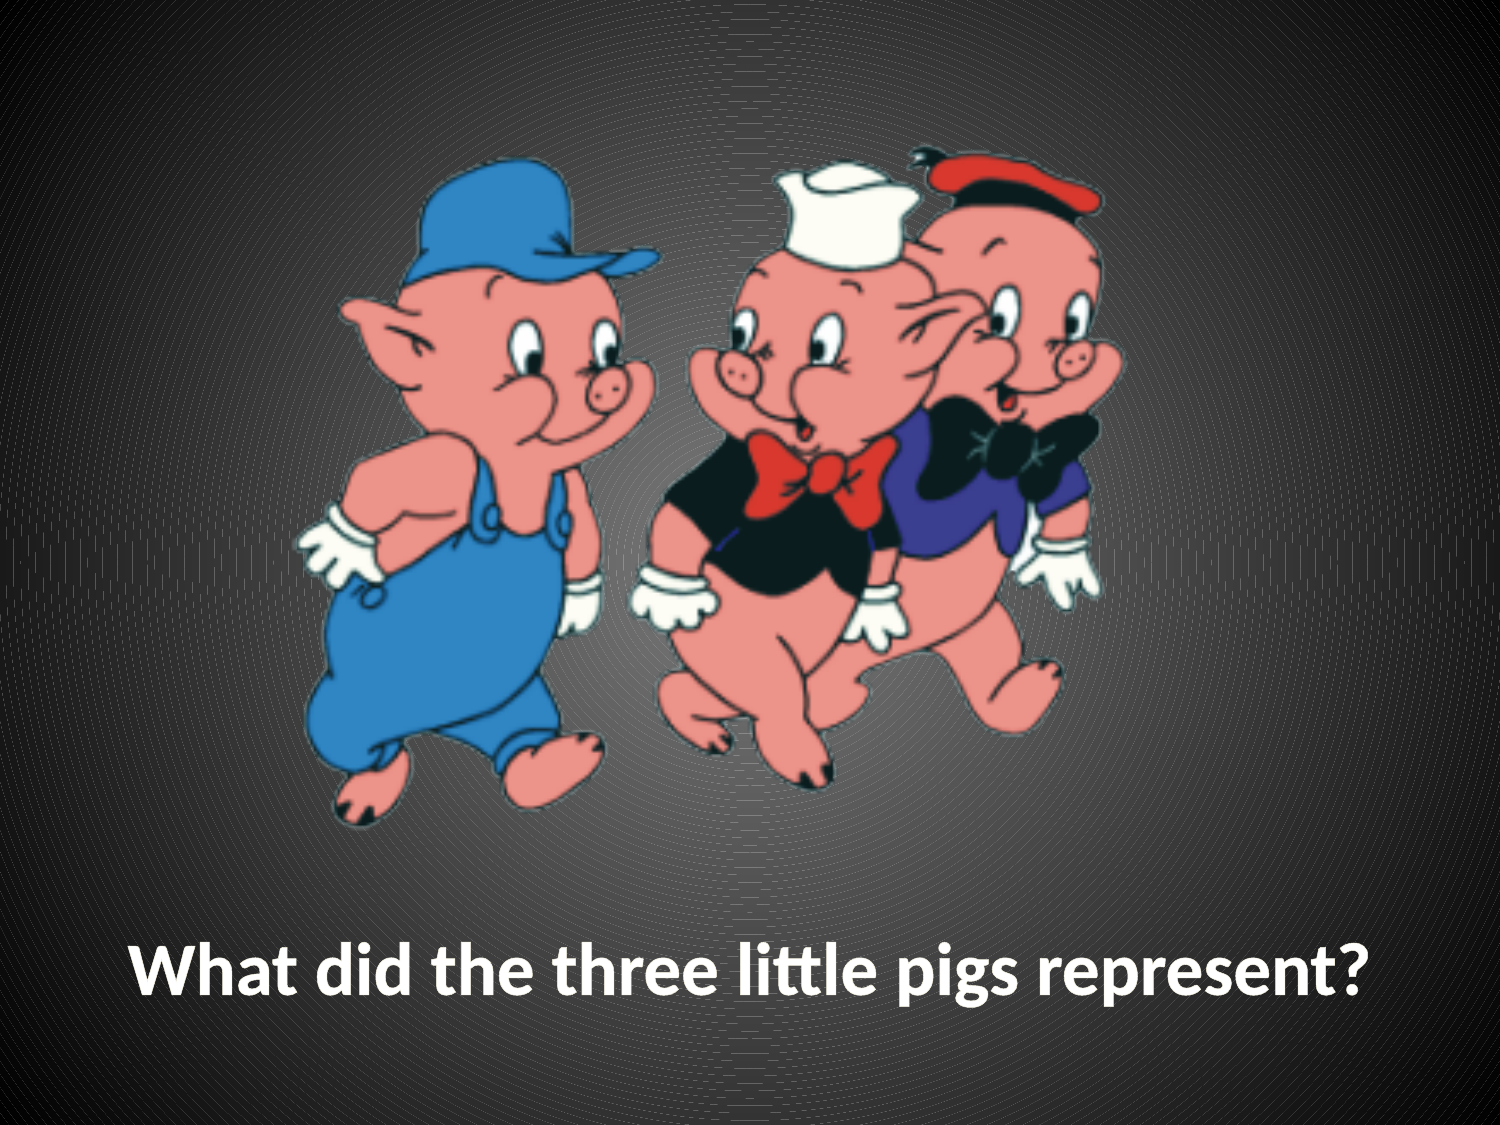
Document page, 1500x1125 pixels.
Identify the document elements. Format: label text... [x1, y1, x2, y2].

text_box [153, 801, 1325, 878]
picture [287, 137, 1138, 839]
text_box What did the three little pigs represent? [37, 912, 1463, 1018]
